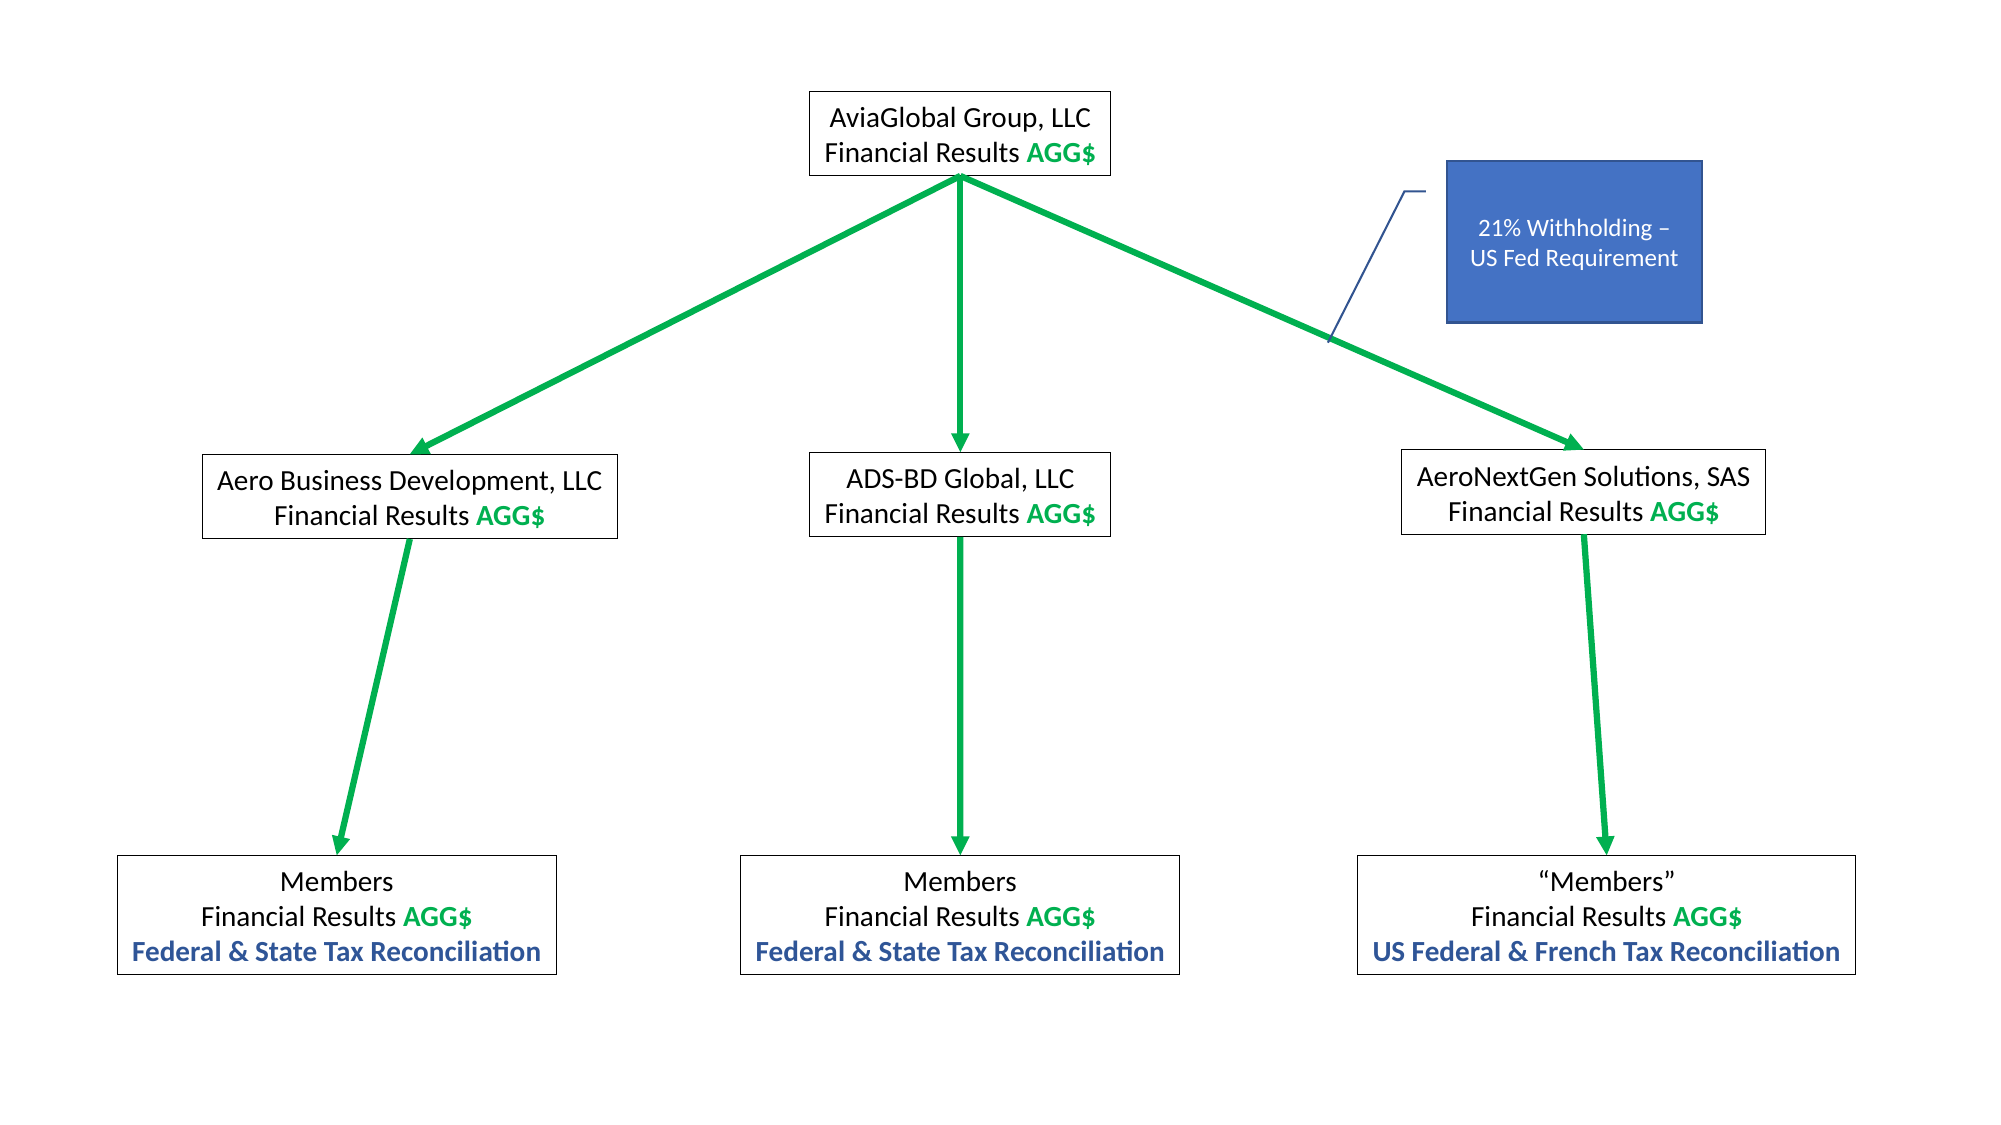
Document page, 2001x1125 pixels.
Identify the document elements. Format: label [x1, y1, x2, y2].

text_box [115, 91, 1858, 977]
